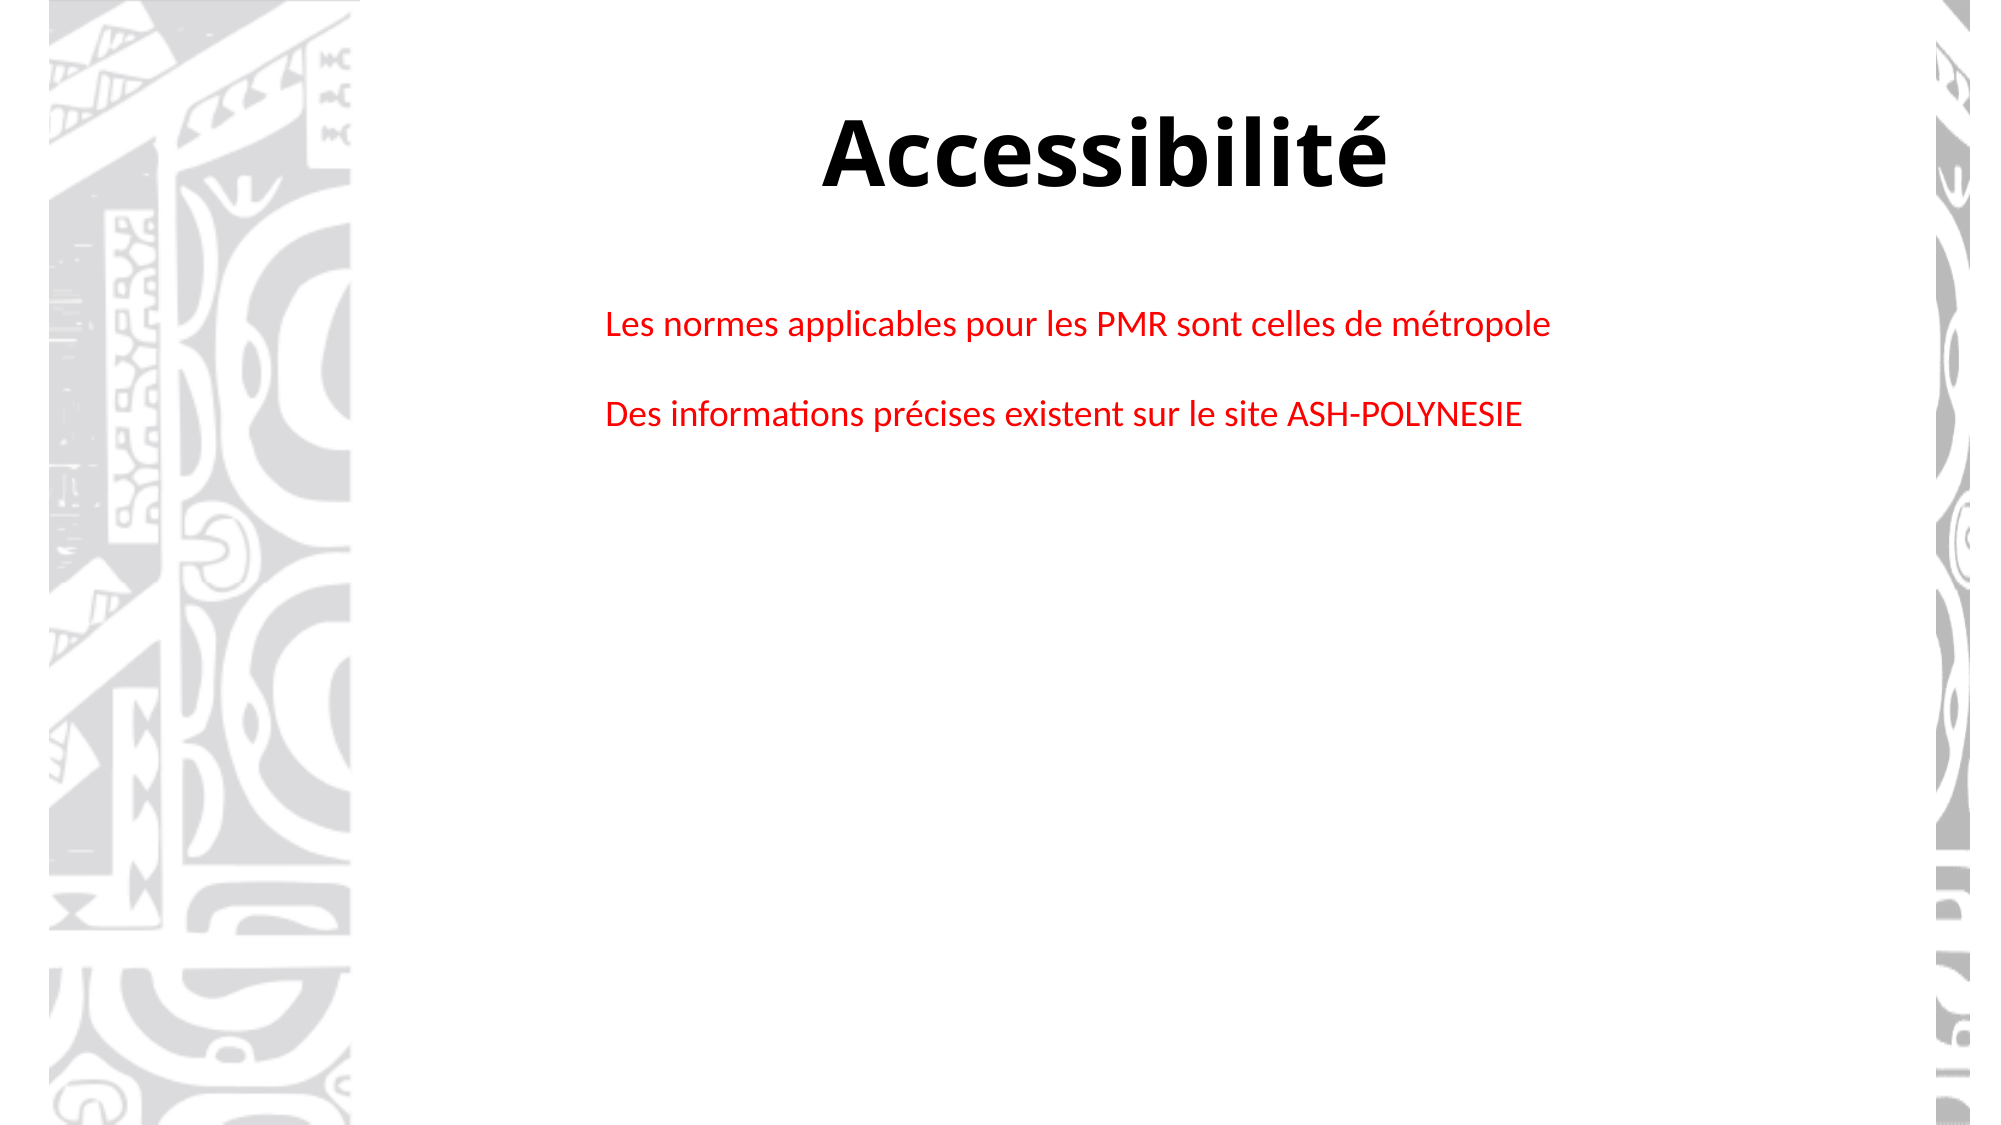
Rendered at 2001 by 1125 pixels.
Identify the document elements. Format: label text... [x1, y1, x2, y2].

title Accessibilité [470, 48, 1743, 266]
text_box Les normes applicables pour les PMR sont celles de métropole Des informations précises existent sur le site ASH-POLYNESIE [590, 292, 1652, 442]
picture [1936, 0, 1970, 1125]
picture [49, 0, 360, 1125]
